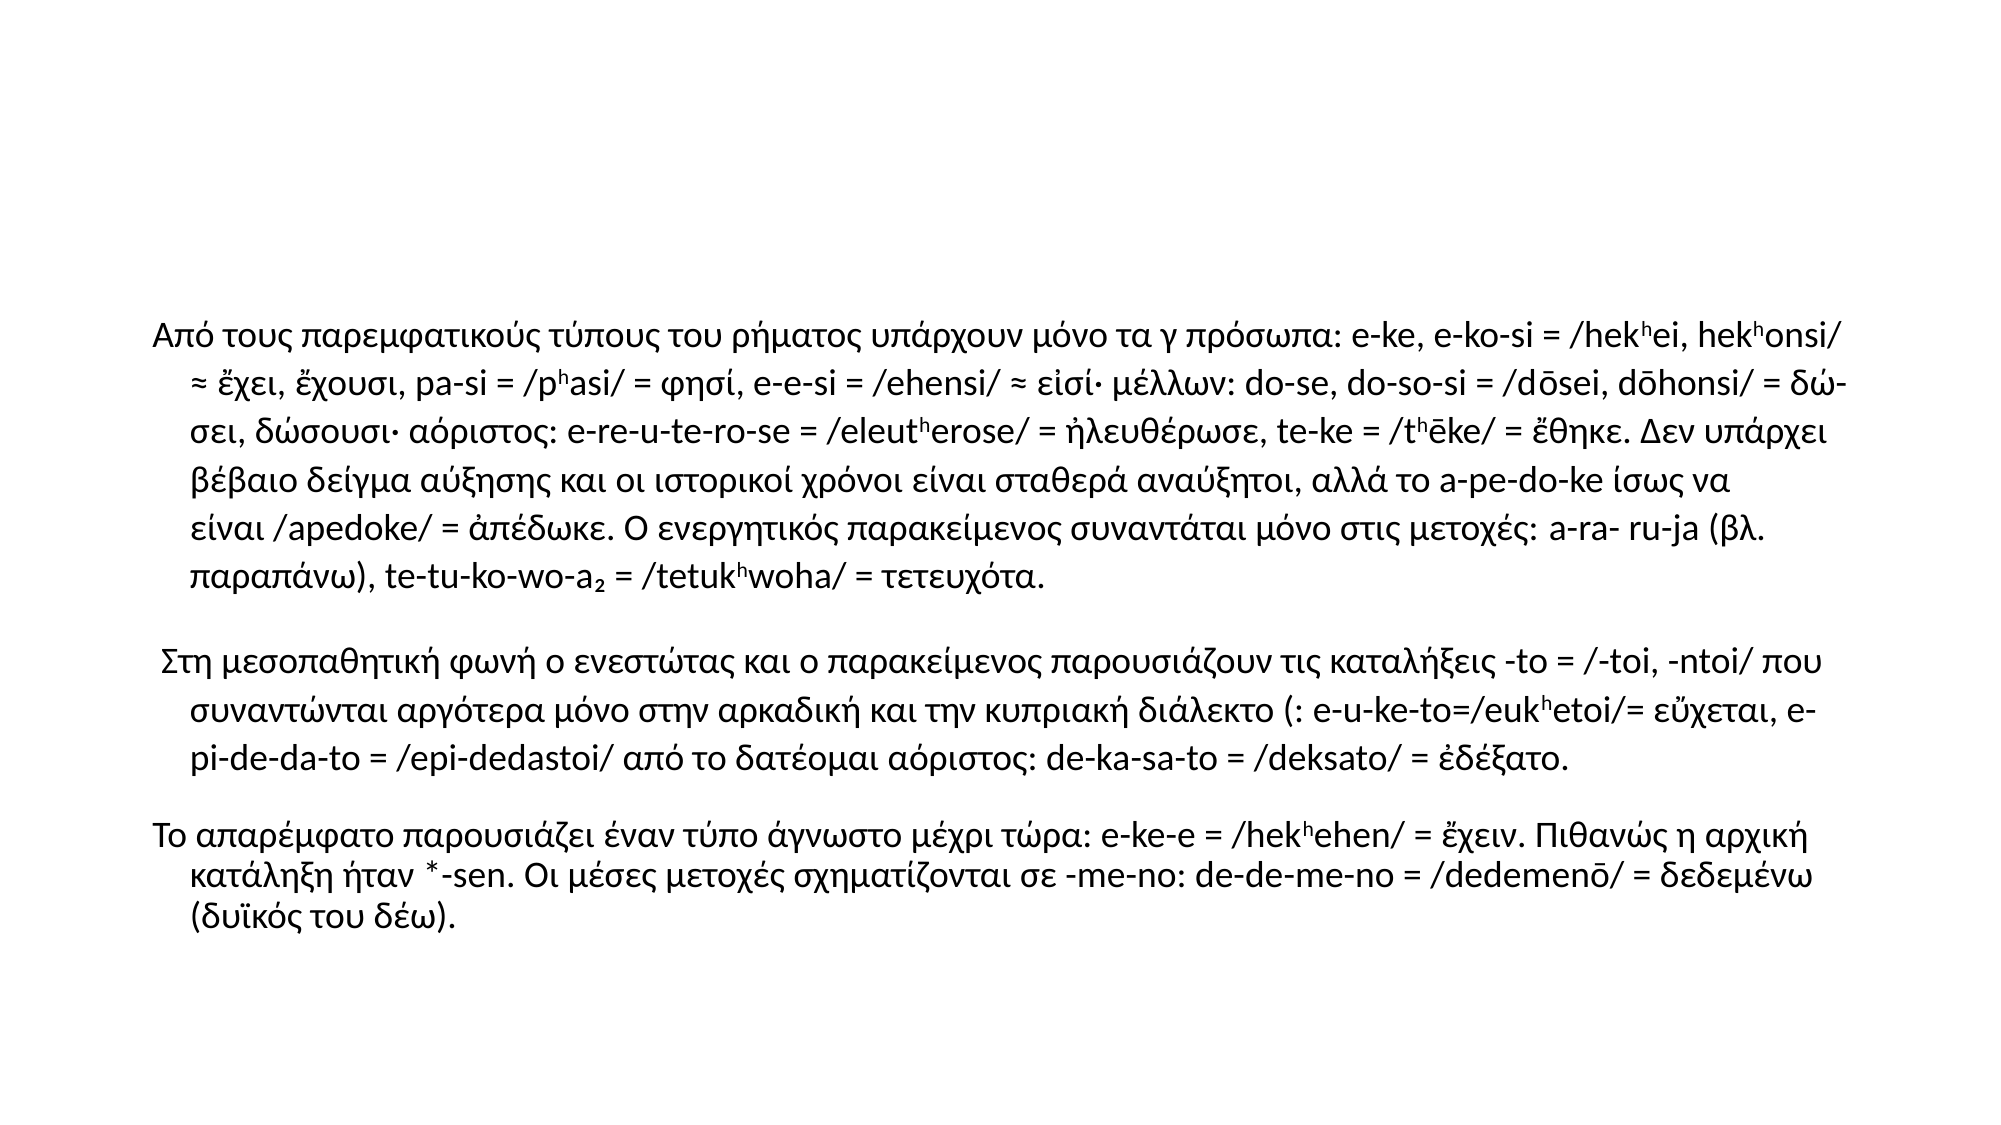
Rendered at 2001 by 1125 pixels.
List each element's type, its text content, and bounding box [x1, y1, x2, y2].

list Από τους παρεμφατικούς τύπους του ρήματος υπάρχουν μόνο τα γ πρόσωπα: e-ke, e-ko-si = /hekhei, hekhonsi/ ≈ ἔχει, ἔχουσι, pa-si = /phasi/ = φησί, e-e-si = /ehensi/ ≈ εἰσί· μέλλων: do-se, do-so-si = /dōsei, dōhonsi/ = δώ-σει, δώσουσι· αόριστος: e-re-u-te-ro-se = /eleutherose/ = ἠλευθέρωσε, te-ke = /thēke/ = ἔθηκε. Δεν υπάρχει βέβαιο δείγμα αύξησης και οι ιστορικοί χρόνοι είναι σταθερά αναύξητοι, αλλά το a-pe-do-ke ίσως να είναι /apedoke/ = ἀπέδωκε. Ο ενεργητικός παρακείμενος συναντάται μόνο στις μετοχές: a-ra- ru-ja (βλ. παραπάνω), te-tu-ko-wo-a₂ = /tetukhwoha/ = τετευχότα. Στη μεσοπαθητική φωνή ο ενεστώτας και ο παρακείμενος παρουσιάζουν τις καταλήξεις -to = /-toi, -ntoi/ που συναντώνται αργότερα μόνο στην αρκαδική και την κυπριακή διάλεκτο (: e-u-ke-to=/eukhetoi/= εὔχεται, e-pi-de-da-to = /epi-dedastoi/ από το δατέομαι αόριστος: de-ka-sa-to = /deksato/ = ἐδέξατο. Το απαρέμφατο παρουσιάζει έναν τύπο άγνωστο μέχρι τώρα: e-ke-e = /hekhehen/ = ἔχειν. Πιθανώς η αρχική κατάληξη ήταν *-sen. Οι μέσες μετοχές σχηματίζονται σε -me-no: de-de-me-no = /dedemenō/ = δεδεμένω (δυϊκός του δέω). [137, 299, 1863, 1014]
